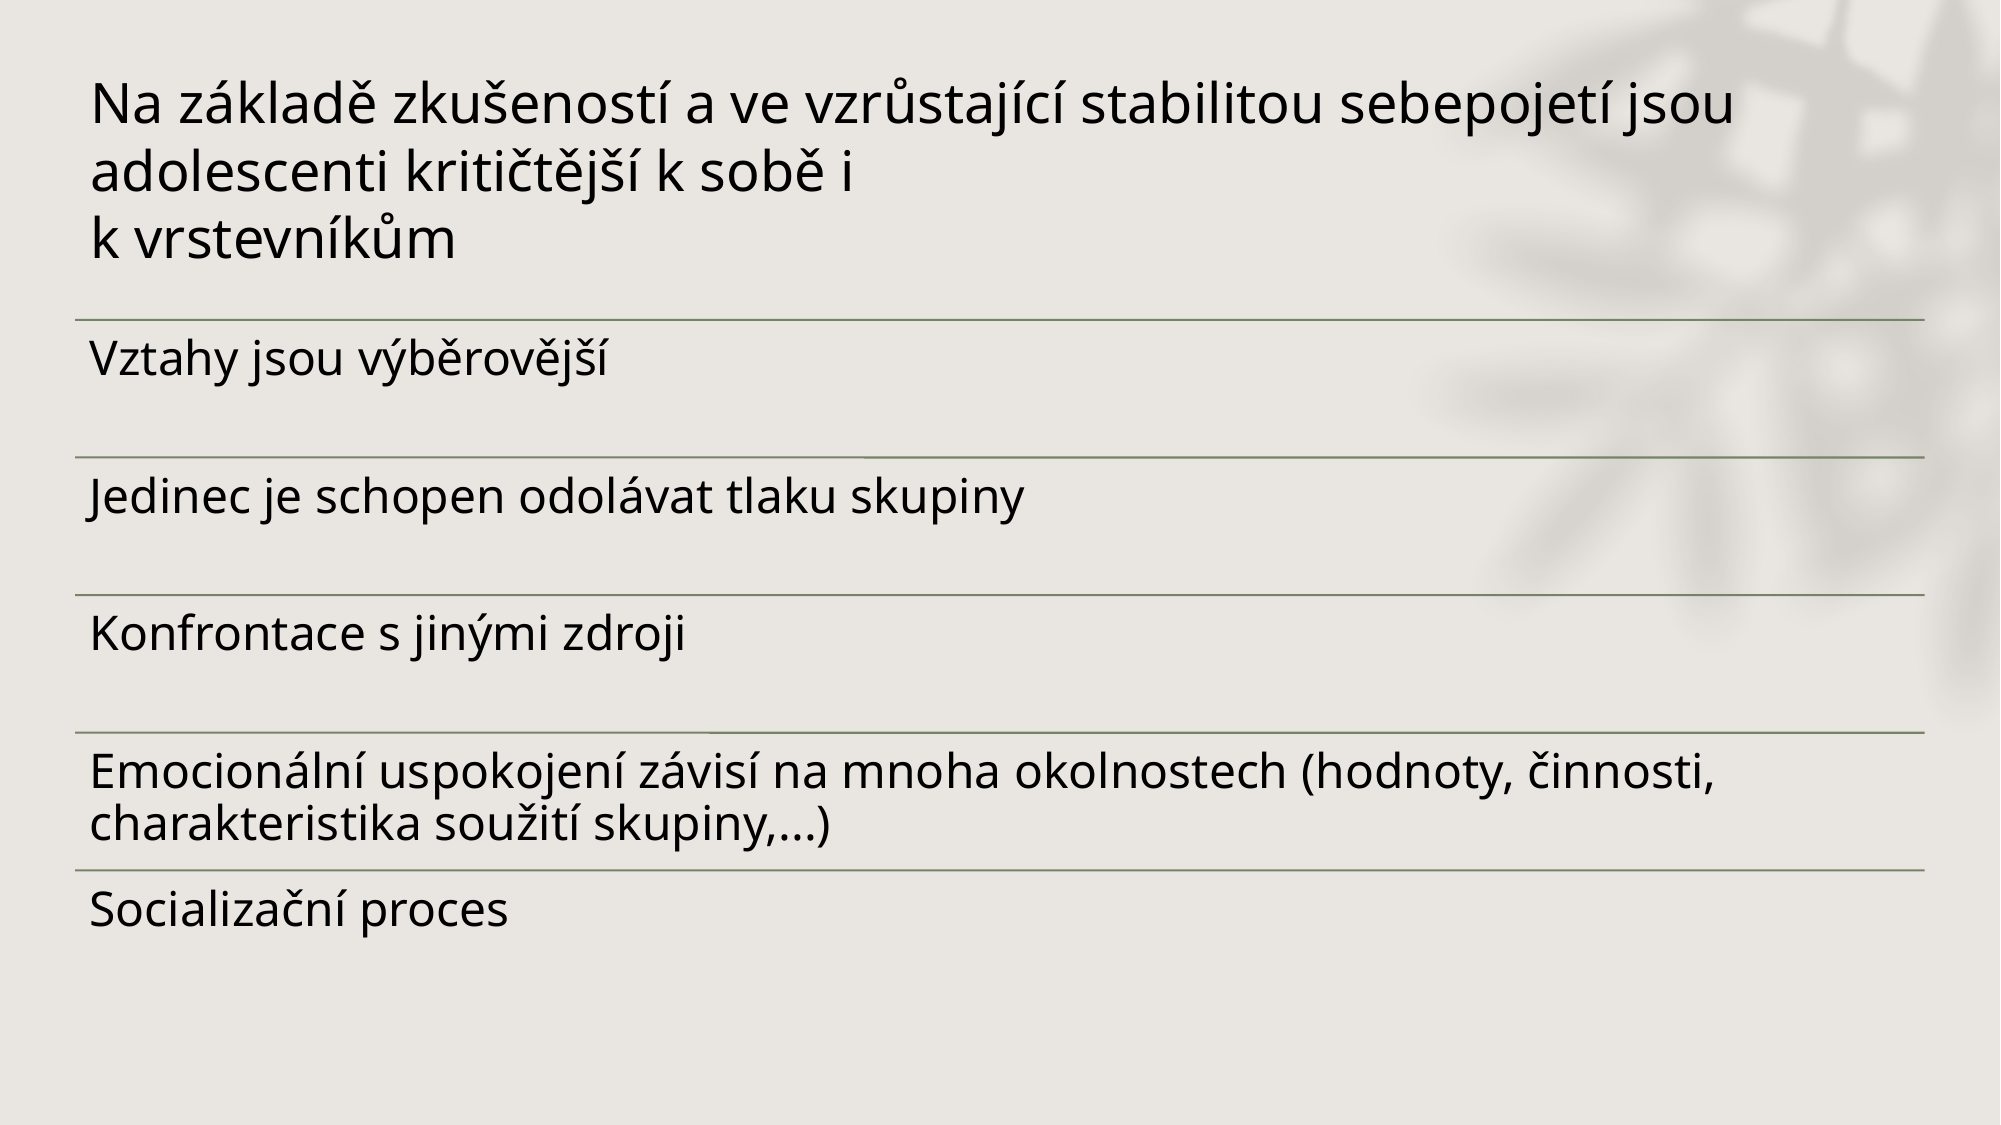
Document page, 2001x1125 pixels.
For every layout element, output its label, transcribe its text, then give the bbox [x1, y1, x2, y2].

title Na základě zkušeností a ve vzrůstající stabilitou sebepojetí jsou adolescenti kritičtější k sobě i k vrstevníkům [75, 60, 1863, 278]
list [75, 319, 1925, 1009]
